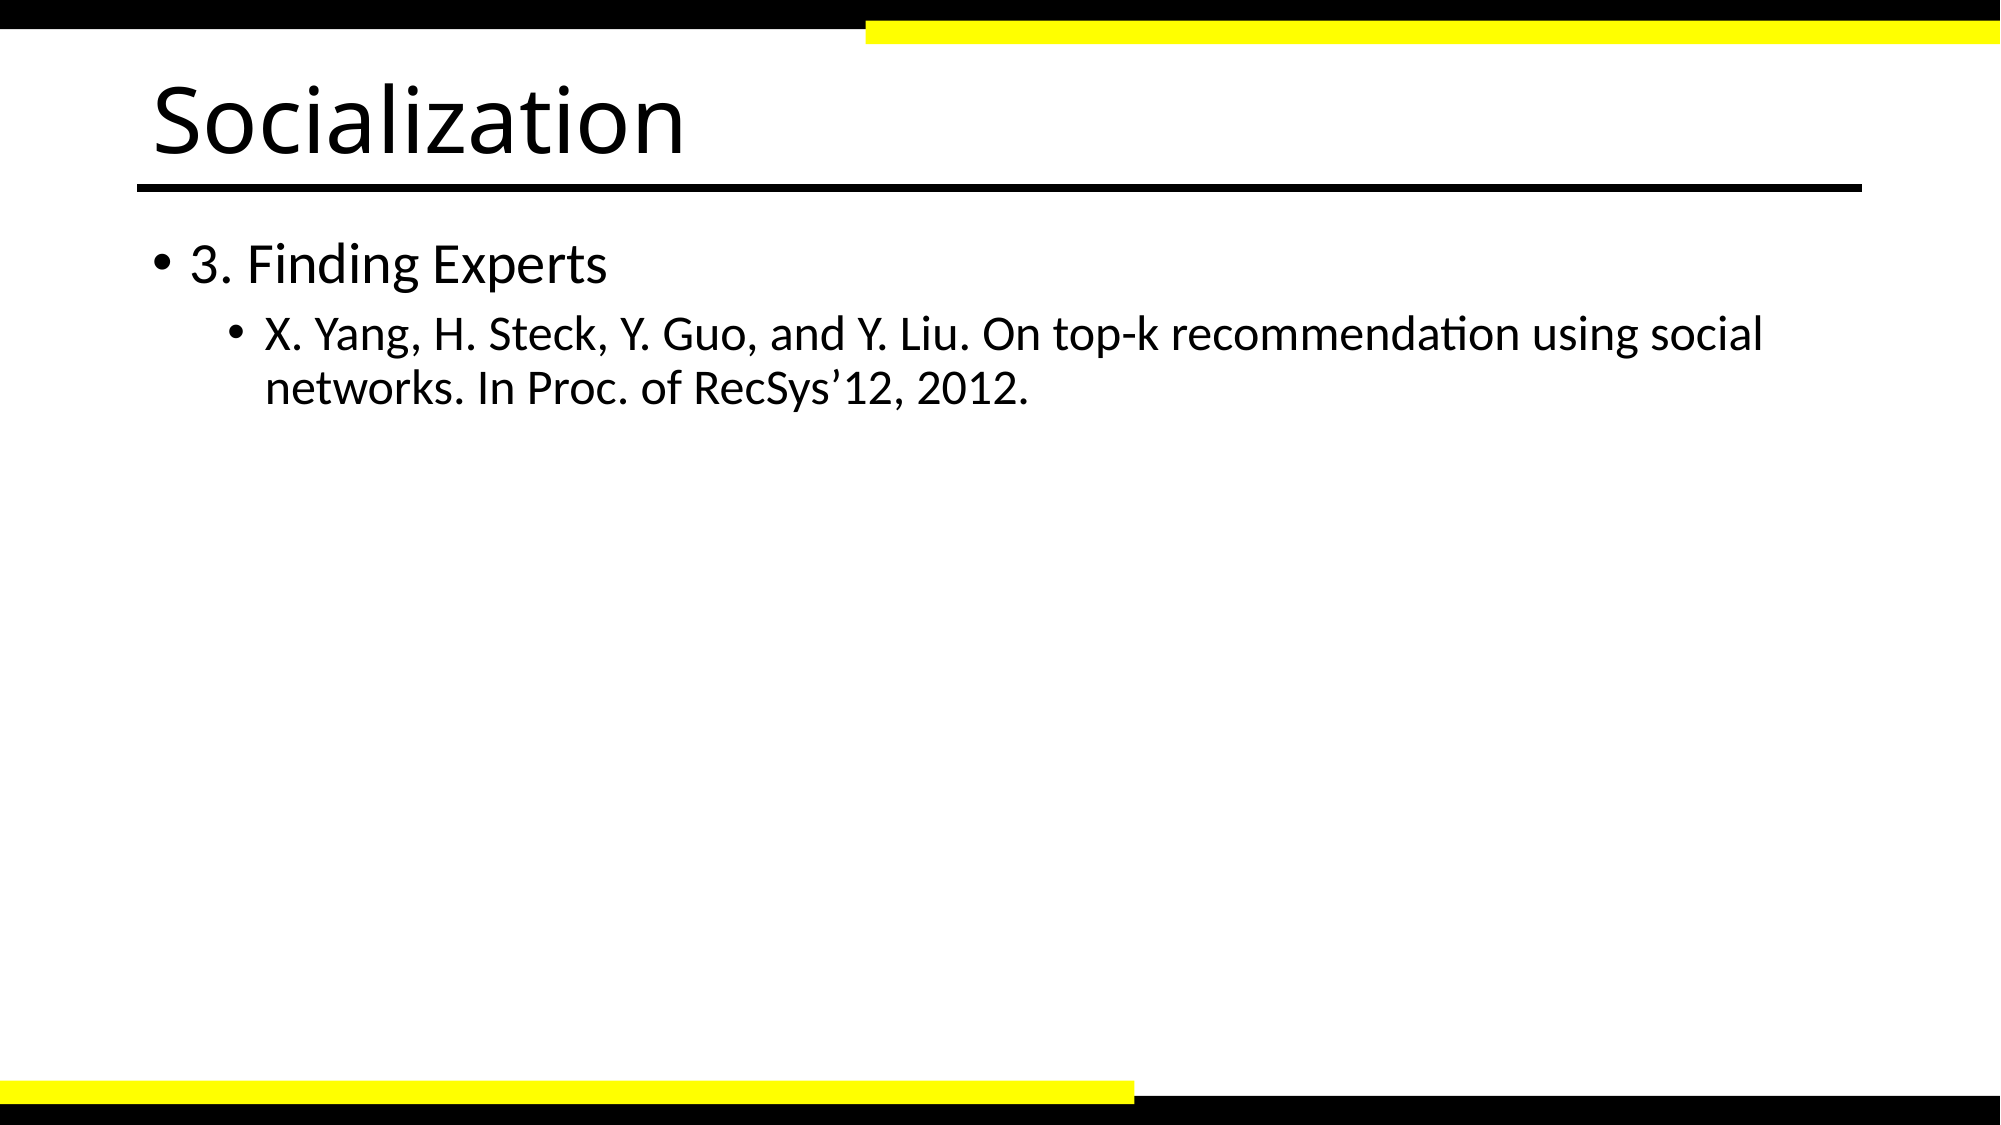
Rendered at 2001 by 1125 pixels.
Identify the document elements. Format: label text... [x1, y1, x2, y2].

list 3. Finding Experts X. Yang, H. Steck, Y. Guo, and Y. Liu. On top-k recommendation using social networks. In Proc. of RecSys’12, 2012. [137, 226, 1863, 1014]
title Socialization [137, 58, 1863, 189]
